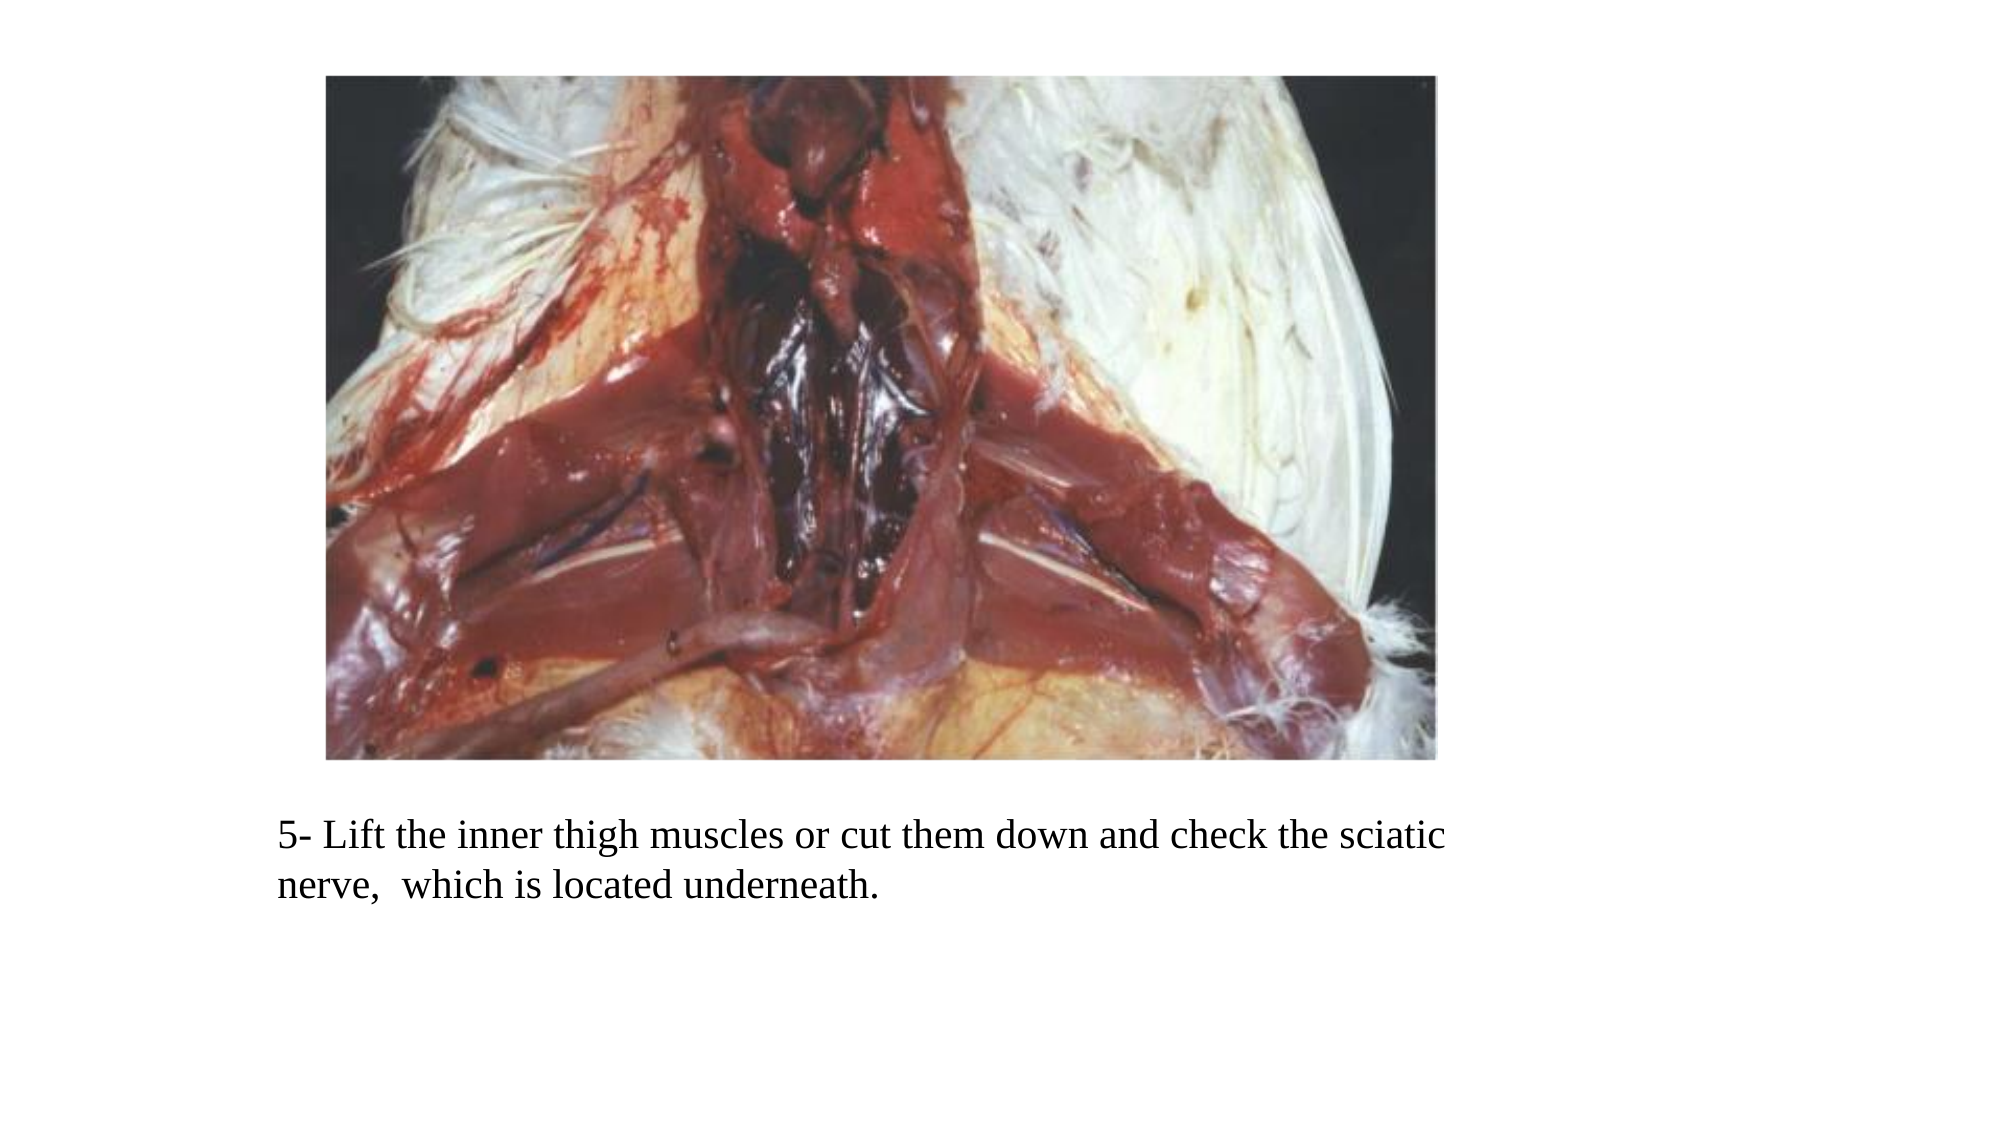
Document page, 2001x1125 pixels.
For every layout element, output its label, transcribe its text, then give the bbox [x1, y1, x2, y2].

picture [324, 74, 1438, 763]
text_box 5- Lift the inner thigh muscles or cut them down and check the sciatic nerve, which is located underneath. [262, 799, 1525, 915]
